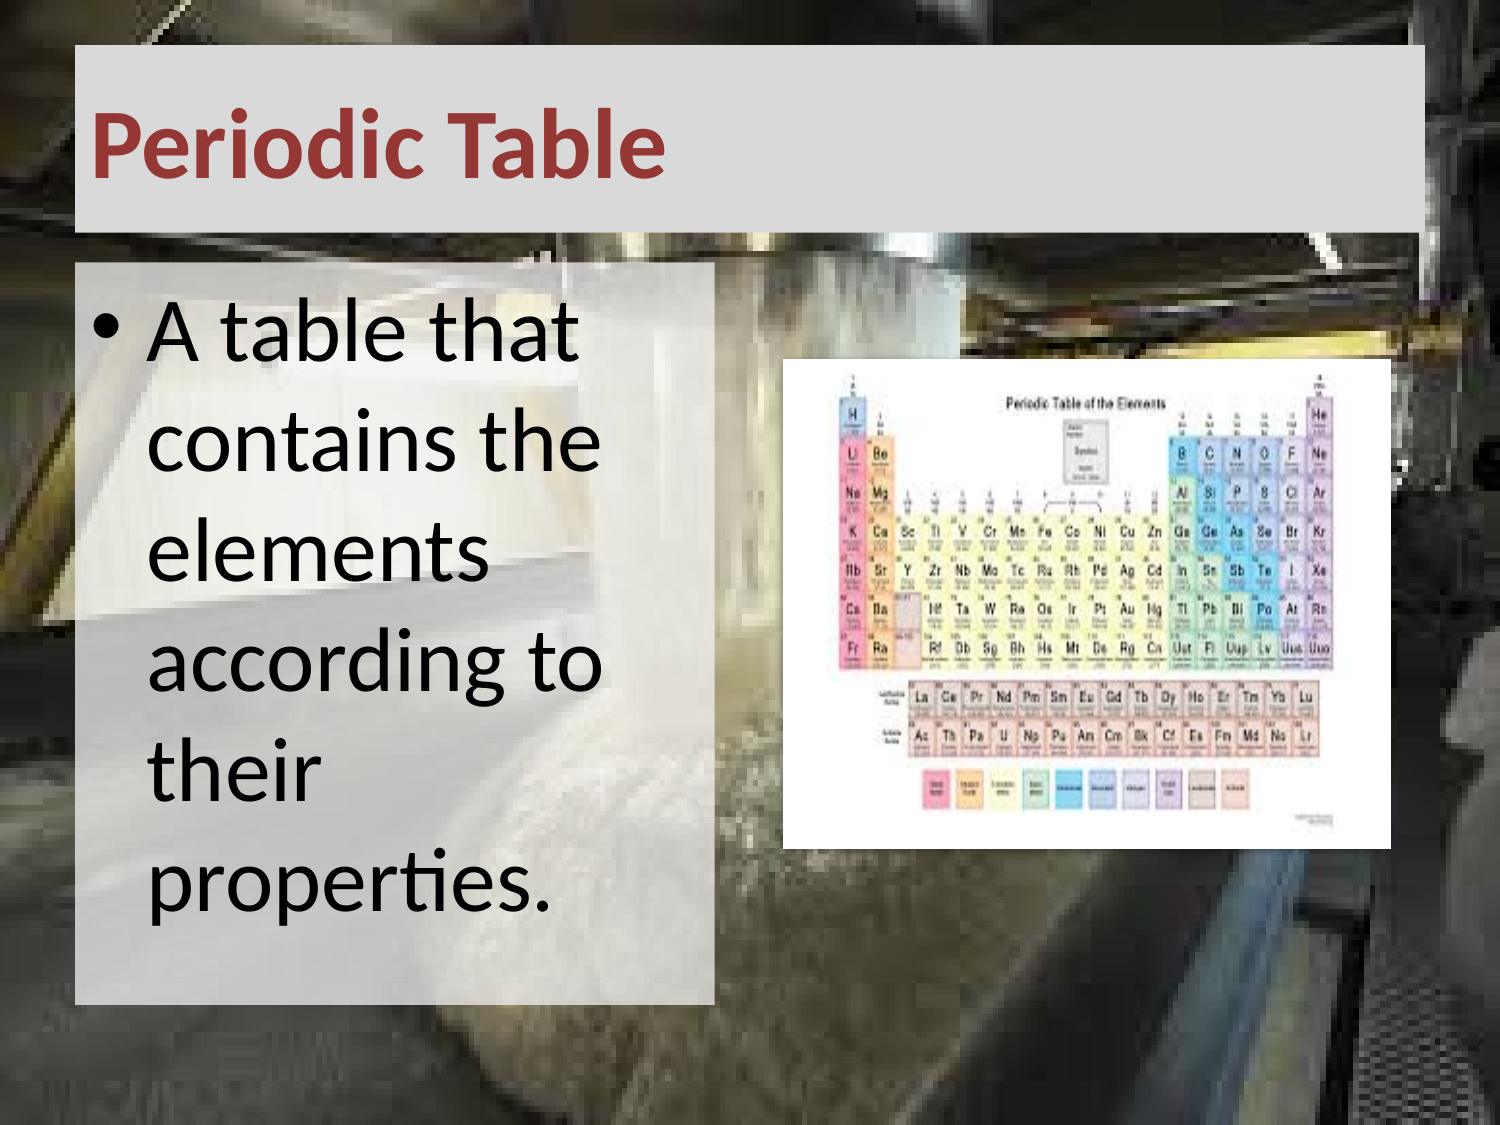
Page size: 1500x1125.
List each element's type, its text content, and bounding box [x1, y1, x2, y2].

picture [0, 0, 1500, 1125]
title Periodic Table [75, 45, 1425, 233]
list A table that contains the elements according to their properties. [75, 262, 715, 1005]
